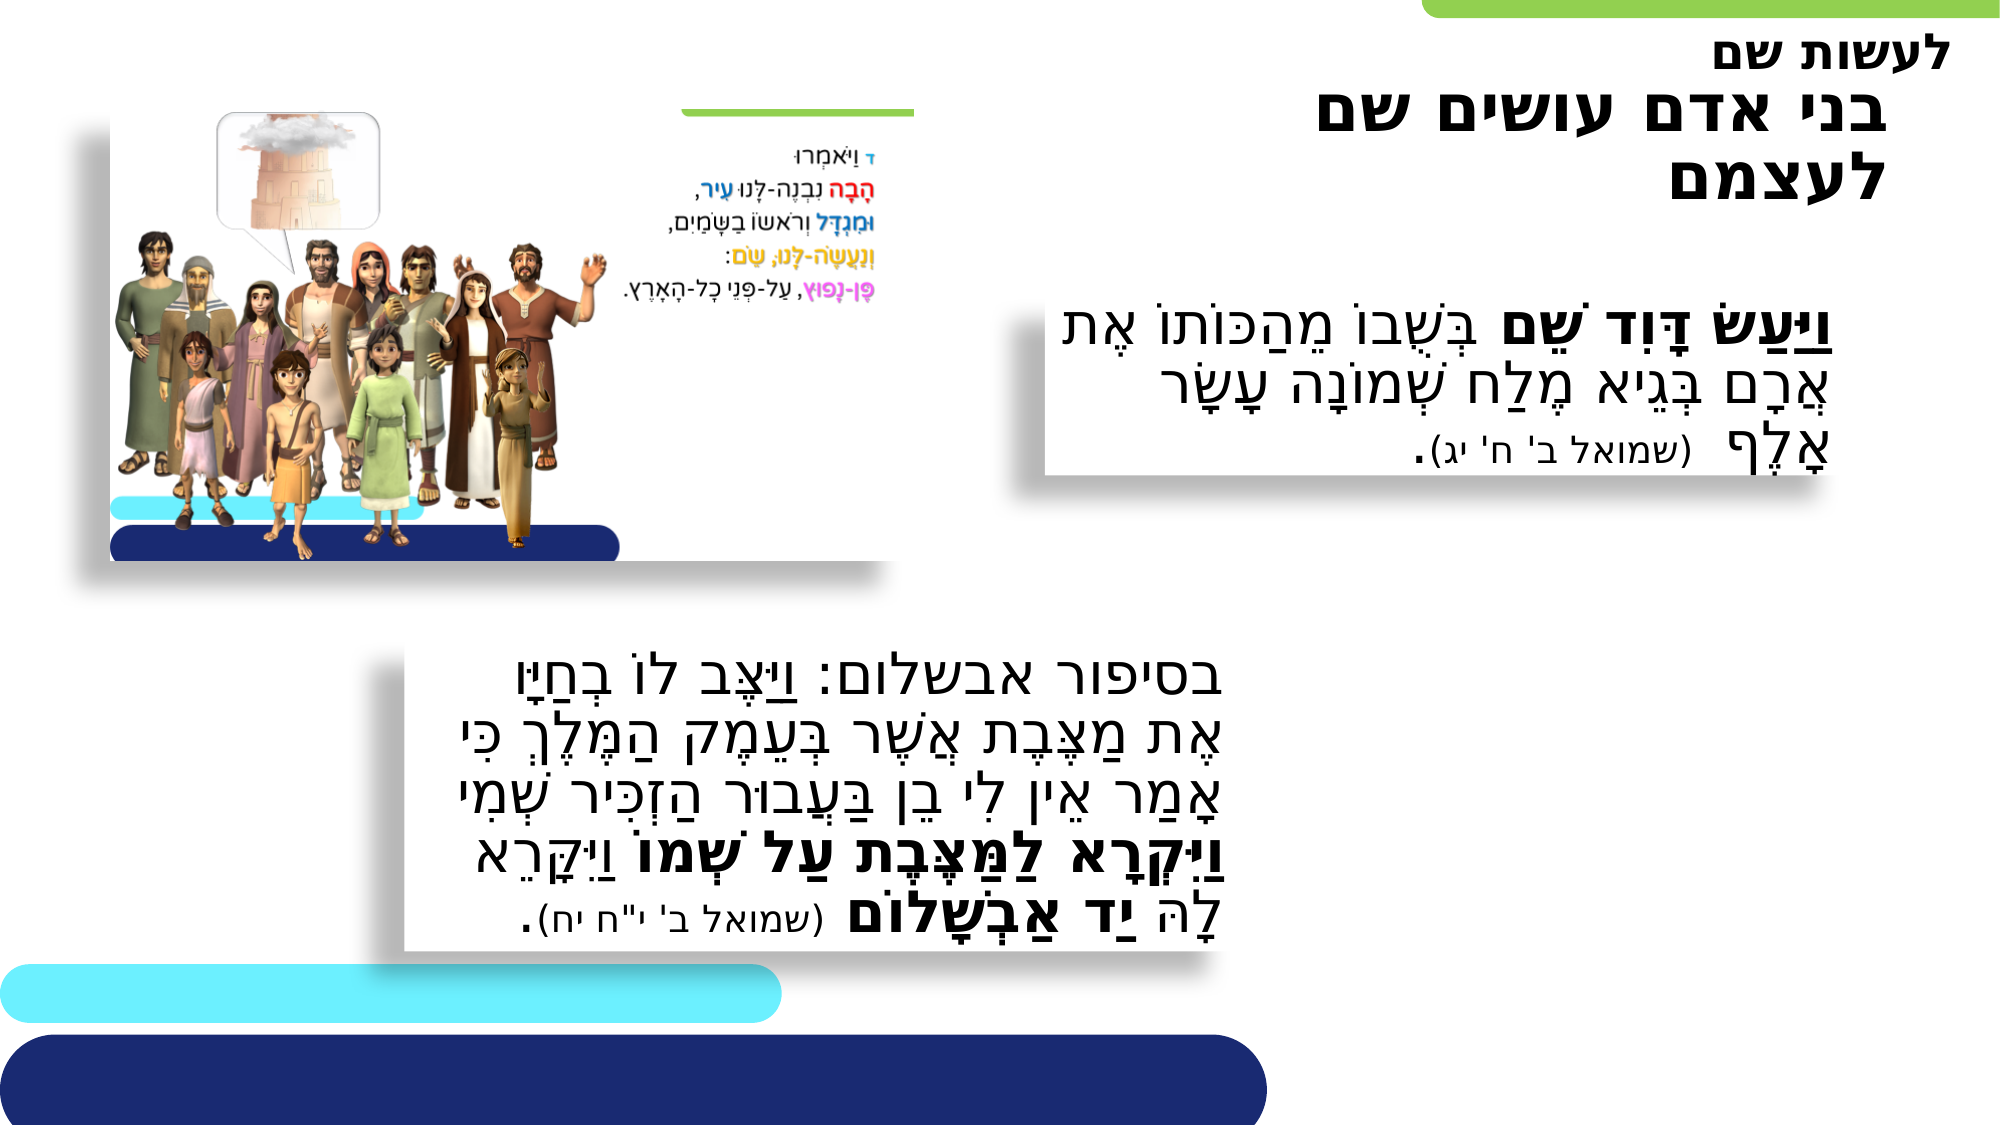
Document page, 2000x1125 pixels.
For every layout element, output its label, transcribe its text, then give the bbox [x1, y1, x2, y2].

text_box בני אדם עושים שם לעצמם [1110, 95, 1905, 196]
text_box וַיַּעַשׂ דָּוִד שֵׁם בְּשֻׁבוֹ מֵהַכּוֹתוֹ אֶת אֲרָם בְּגֵיא מֶלַח שְׁמוֹנָה עָשָׂר אָלֶף (שמואל ב' ח' יג). [1044, 296, 1849, 476]
text_box בסיפור אבשלום: וַיַּצֶּב לוֹ בְחַיָּו אֶת מַצֶּבֶת אֲשֶׁר בְּעֵמֶק הַמֶּלֶךְ כִּי אָמַר אֵין לִי בֵן בַּעֲבוּר הַזְכִּיר שְׁמִי וַיִּקְרָא לַמַּצֶּבֶת עַל שְׁמוֹ וַיִּקָּרֵא לָהּ יַד אַבְשָׁלוֹם (שמואל ב' י"ח יח). [404, 639, 1241, 952]
picture [109, 108, 914, 562]
text_box לעשות שם [1679, 21, 1970, 87]
